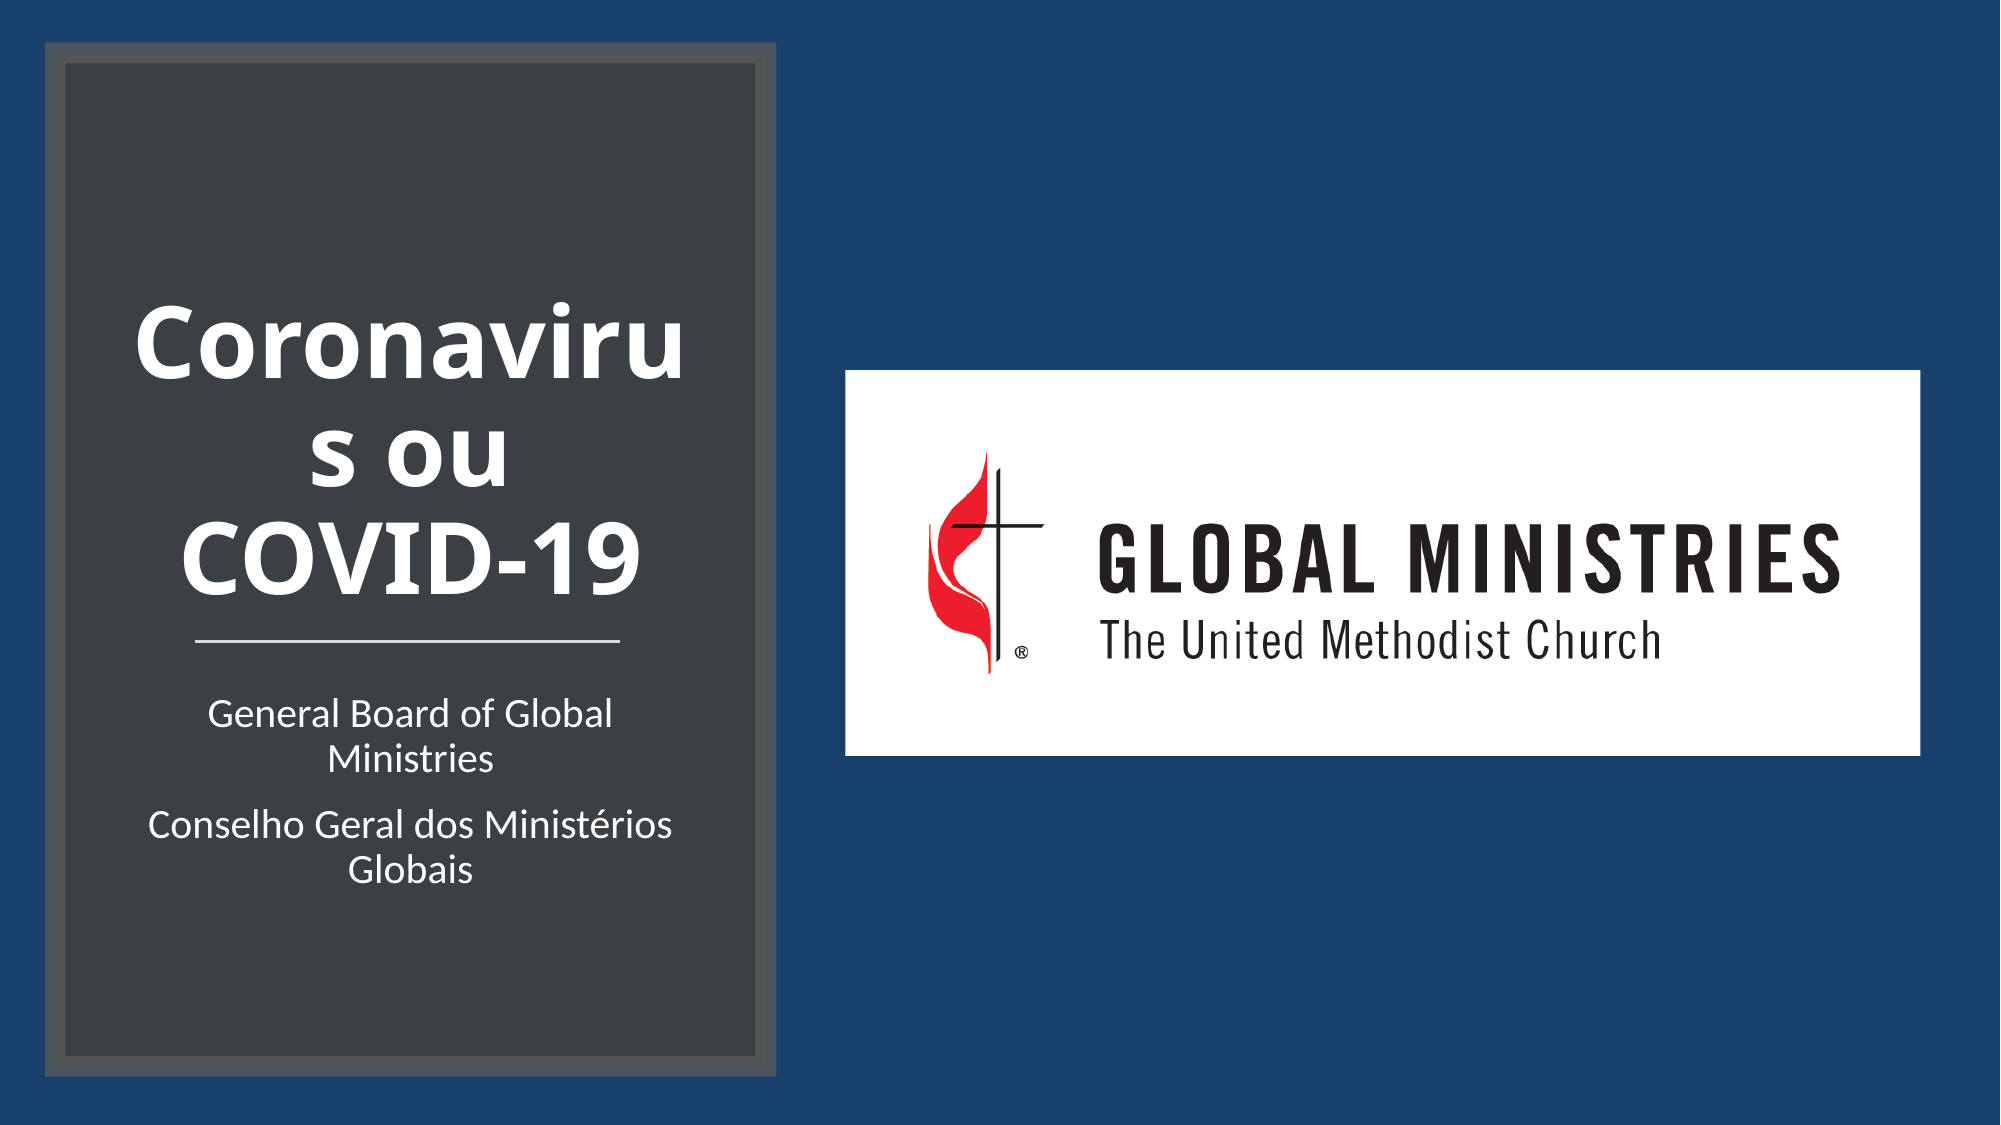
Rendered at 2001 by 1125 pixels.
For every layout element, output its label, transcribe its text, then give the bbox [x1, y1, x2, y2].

text_box [54, 52, 767, 1067]
title Coronavirus ou COVID-19 [110, 149, 711, 624]
subtitle General Board of Global Ministries Conselho Geral dos Ministérios Globais [110, 684, 711, 935]
picture [845, 370, 1921, 756]
